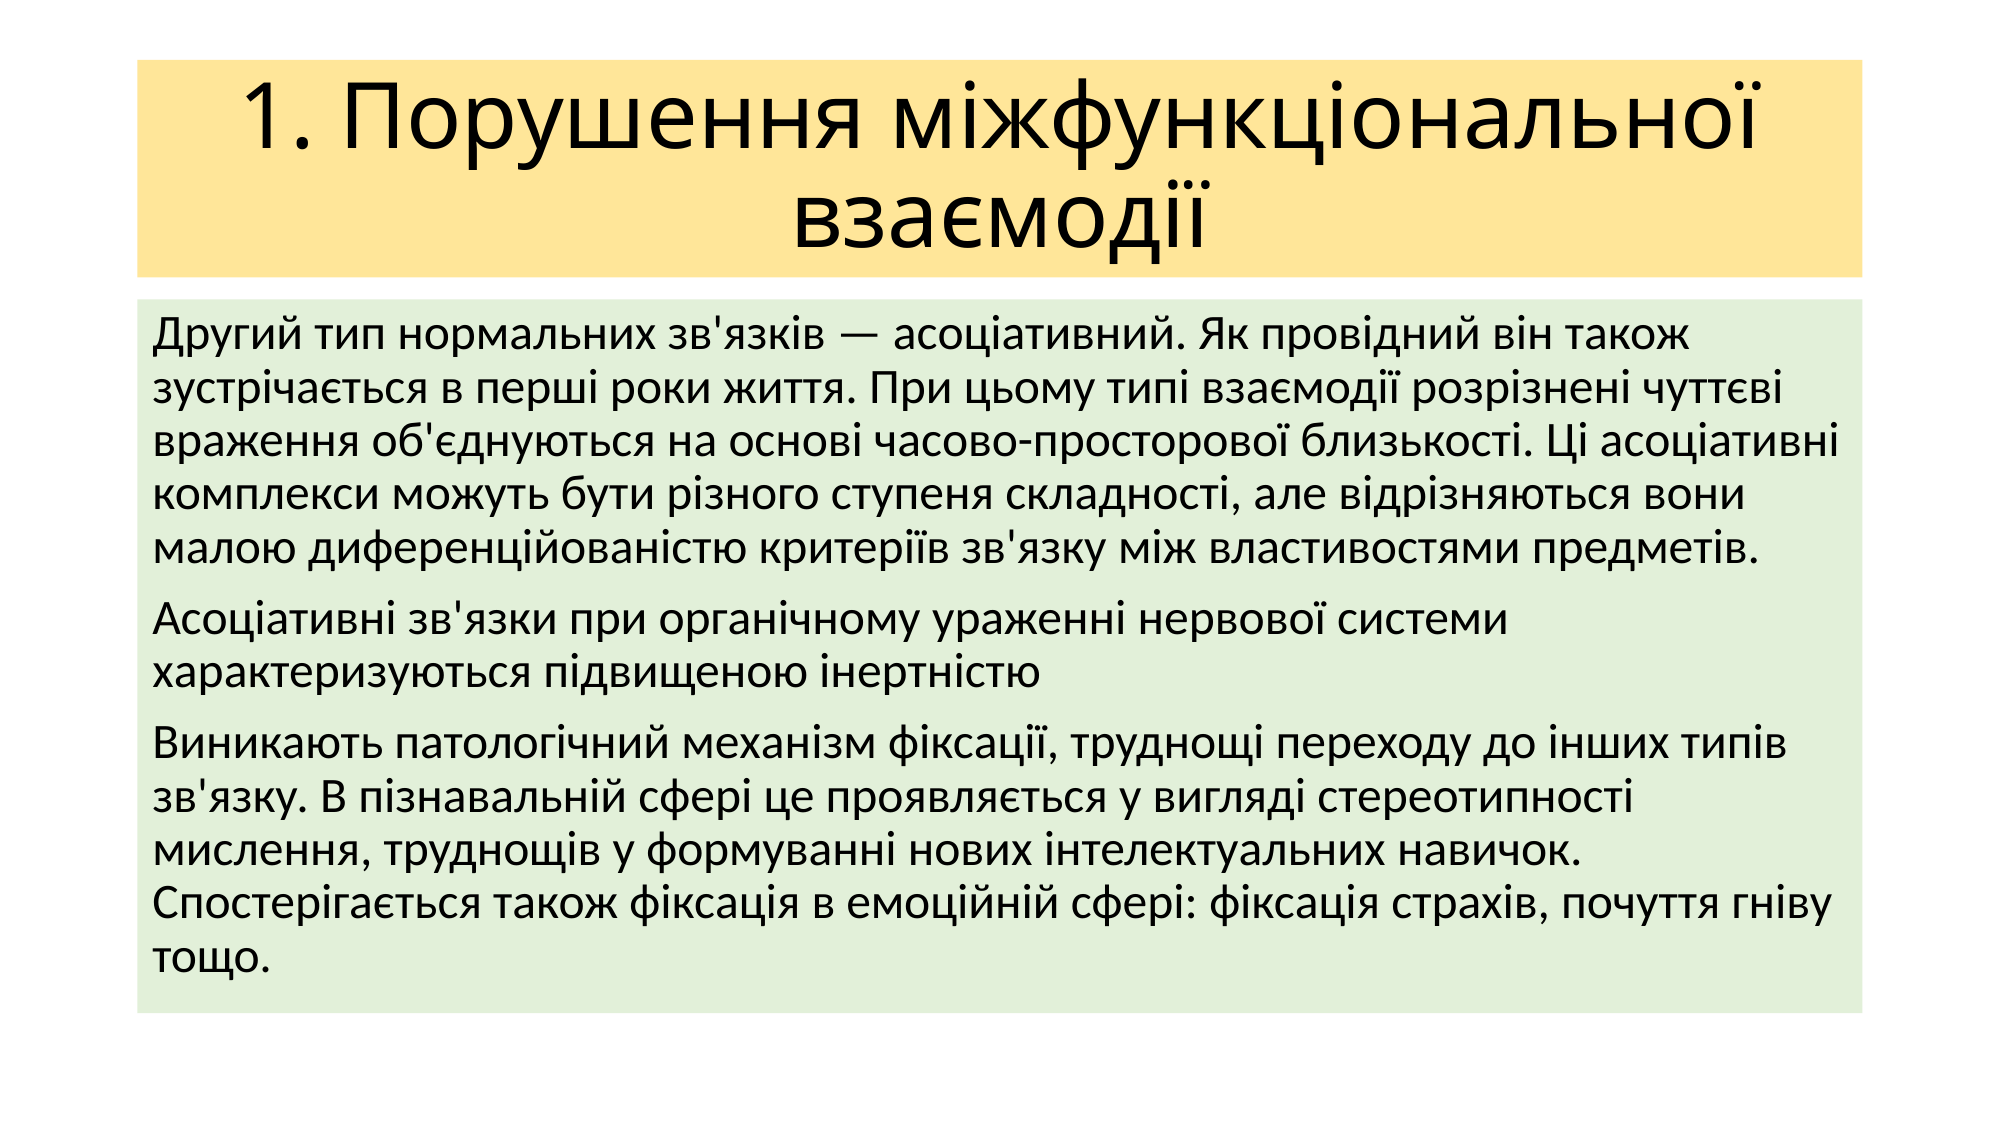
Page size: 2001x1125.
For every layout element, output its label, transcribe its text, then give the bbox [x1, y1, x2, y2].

title 1. Порушення міжфункціональної взаємодії [137, 59, 1863, 278]
list Другий тип нормальних зв'язків — асоціативний. Як провідний він також зустрічається в перші роки життя. При цьому типі взаємодії розрізнені чуттєві враження об'єднуються на основі часово-просторової близькості. Ці асоціативні комплекси можуть бути різного ступеня складності, але відрізняються вони малою диференційованістю критеріїв зв'язку між властивостями предметів. Асоціативні зв'язки при органічному ураженні нервової системи характеризуються підвищеною інертністю Виникають патологічний механізм фіксації, труднощі переходу до інших типів зв'язку. В пізнавальній сфері це проявляється у вигляді стереотипності мислення, труднощів у формуванні нових інтелектуальних навичок. Спостерігається також фіксація в емоційній сфері: фіксація страхів, почуття гніву тощо. [137, 299, 1863, 1014]
